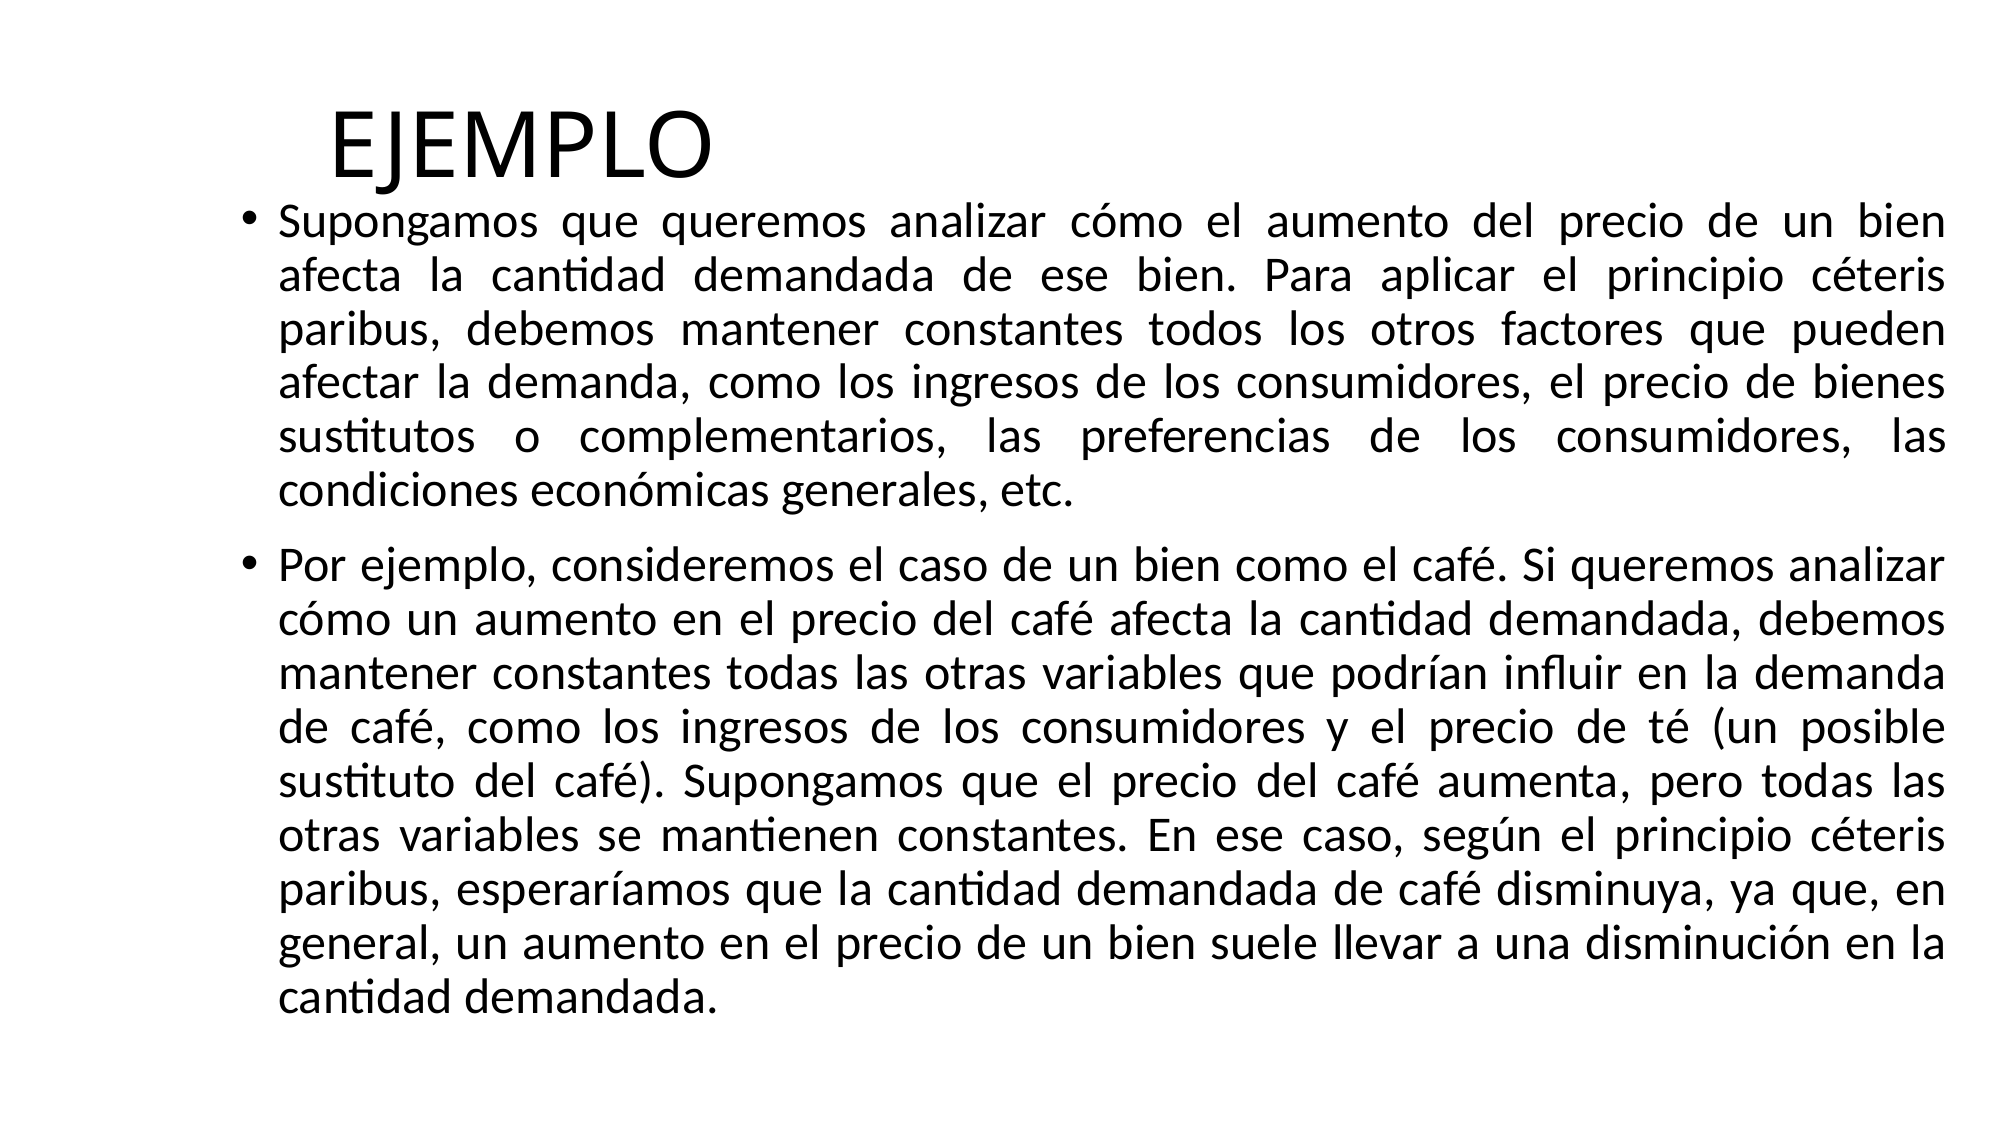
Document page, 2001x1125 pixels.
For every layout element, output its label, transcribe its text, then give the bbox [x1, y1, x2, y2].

list Supongamos que queremos analizar cómo el aumento del precio de un bien afecta la cantidad demandada de ese bien. Para aplicar el principio céteris paribus, debemos mantener constantes todos los otros factores que pueden afectar la demanda, como los ingresos de los consumidores, el precio de bienes sustitutos o complementarios, las preferencias de los consumidores, las condiciones económicas generales, etc. Por ejemplo, consideremos el caso de un bien como el café. Si queremos analizar cómo un aumento en el precio del café afecta la cantidad demandada, debemos mantener constantes todas las otras variables que podrían influir en la demanda de café, como los ingresos de los consumidores y el precio de té (un posible sustituto del café). Supongamos que el precio del café aumenta, pero todas las otras variables se mantienen constantes. En ese caso, según el principio céteris paribus, esperaríamos que la cantidad demandada de café disminuya, ya que, en general, un aumento en el precio de un bien suele llevar a una disminución en la cantidad demandada. [225, 186, 1963, 1050]
title EJEMPLO [312, 42, 1775, 186]
